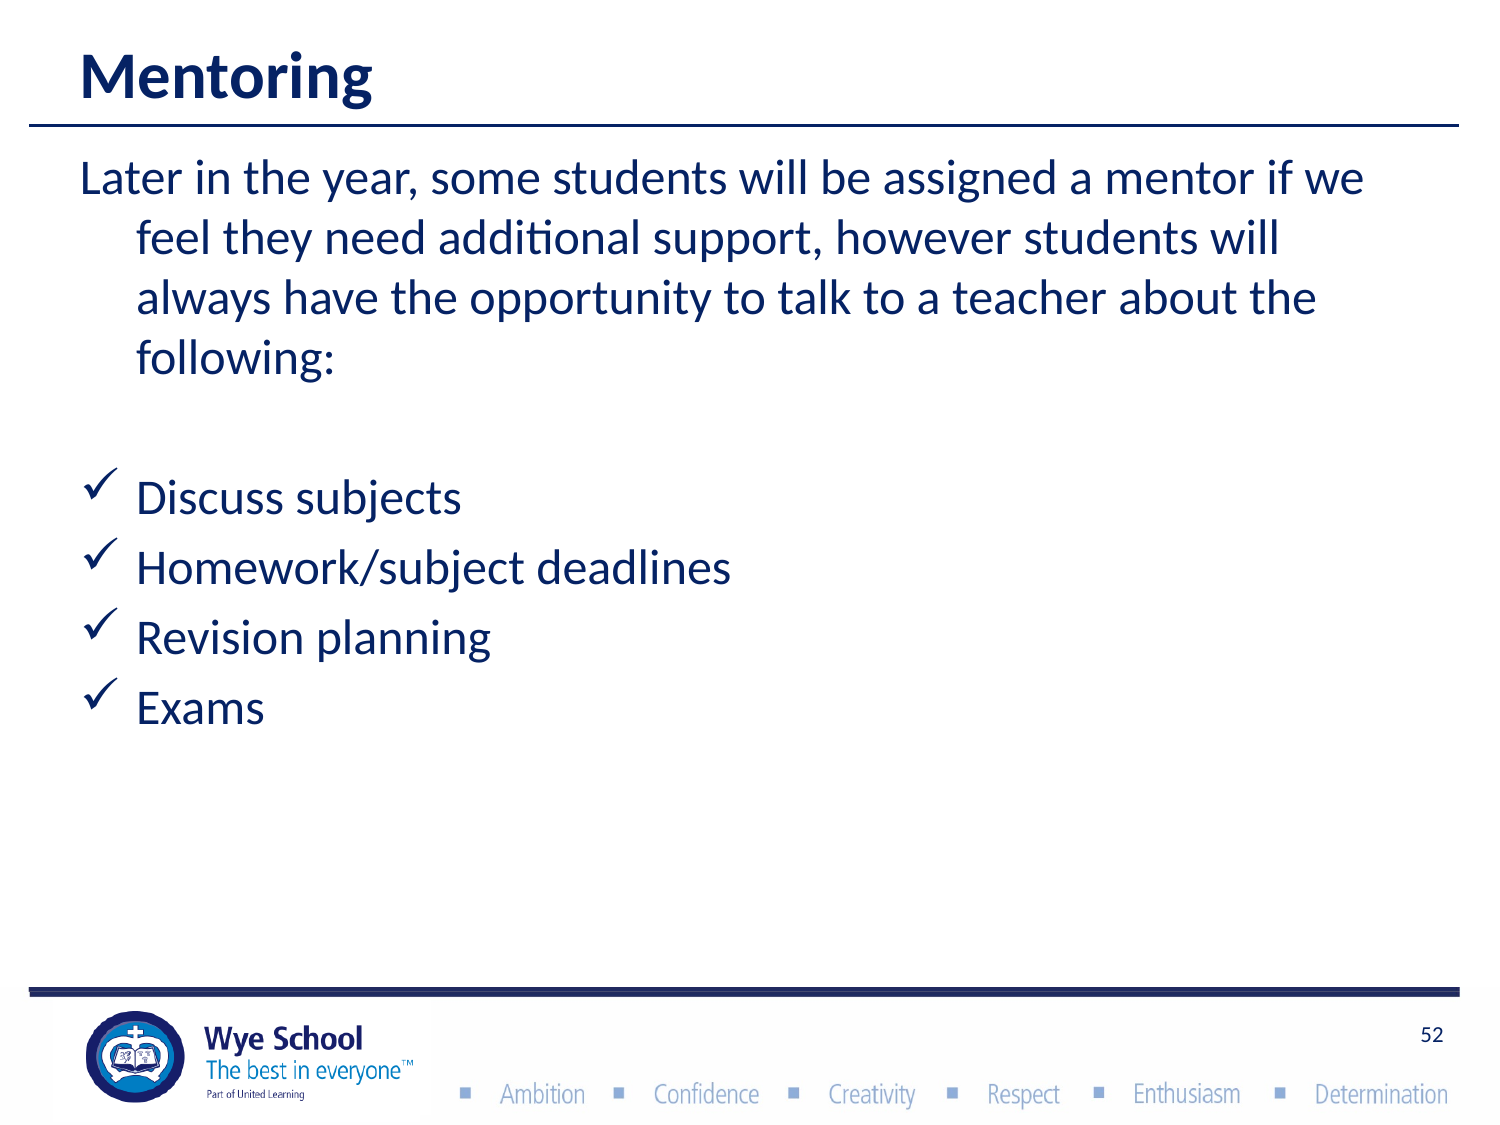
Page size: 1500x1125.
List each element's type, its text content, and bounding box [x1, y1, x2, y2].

title Mentoring [64, 31, 1424, 114]
picture [0, 987, 1500, 1125]
slide_number 52 [1108, 1003, 1459, 1064]
list Later in the year, some students will be assigned a mentor if we feel they need additional support, however students will always have the opportunity to talk to a teacher about the following: Discuss subjects Homework/subject deadlines Revision planning Exams [64, 137, 1424, 977]
